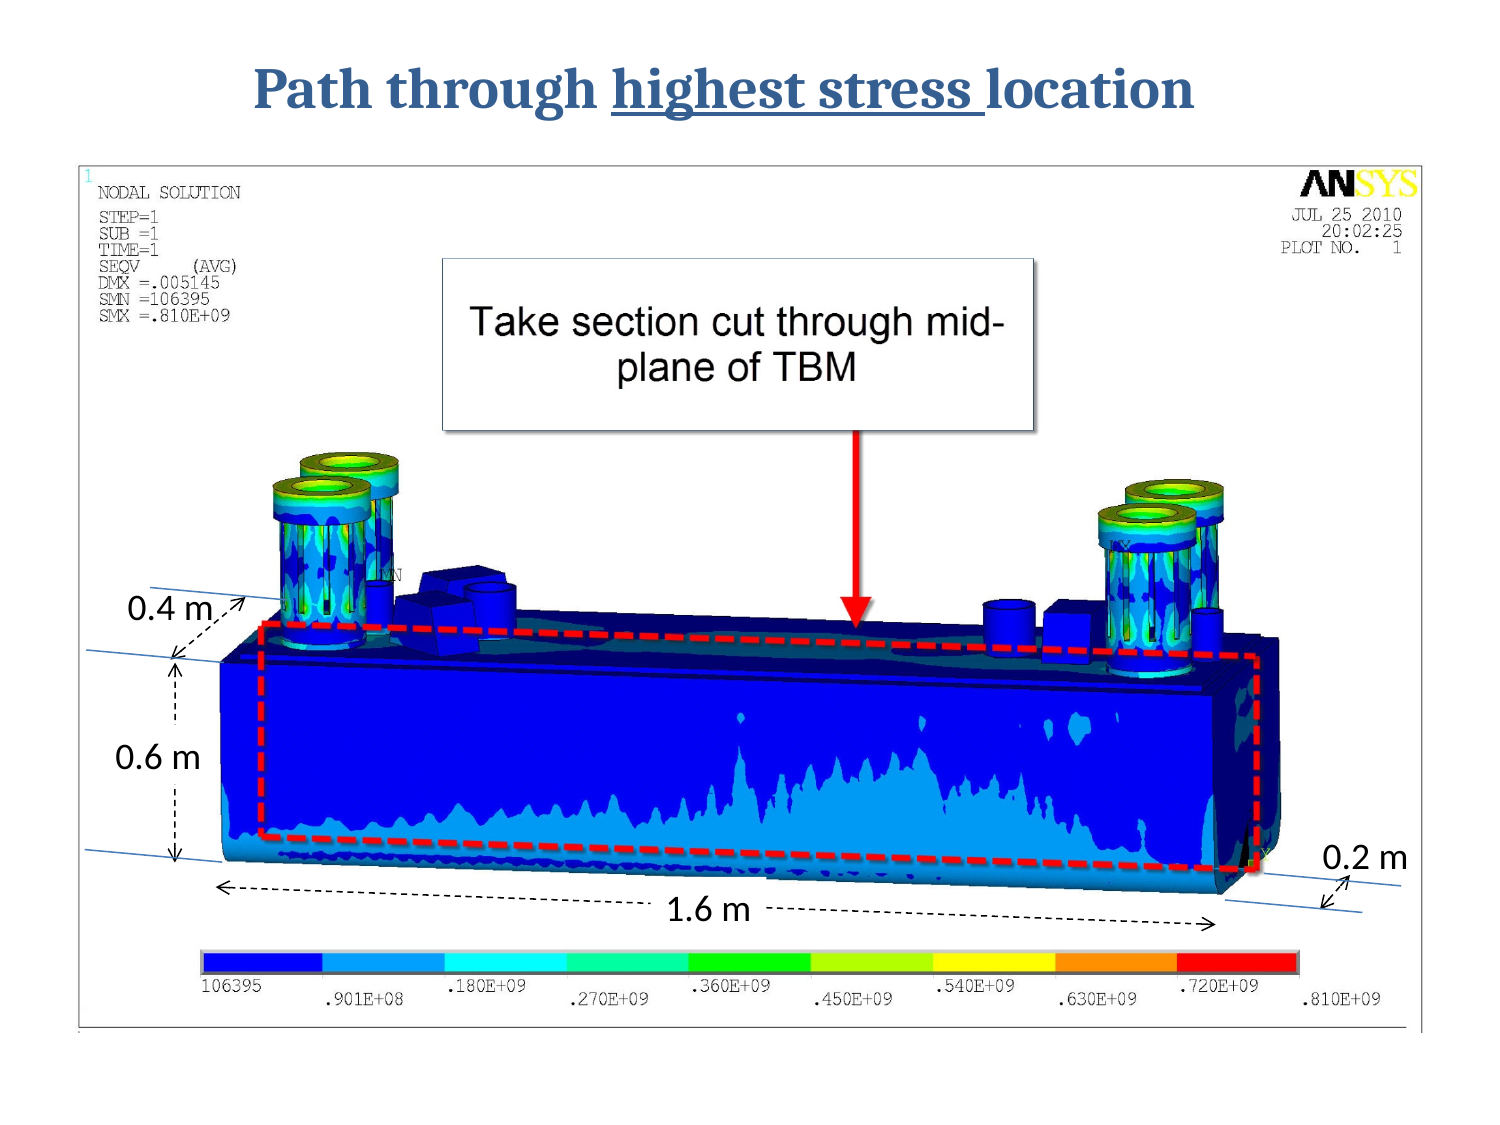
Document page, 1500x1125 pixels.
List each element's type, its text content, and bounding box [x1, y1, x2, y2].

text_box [74, 162, 1426, 1033]
text_box Path through highest stress location [37, 0, 1425, 200]
